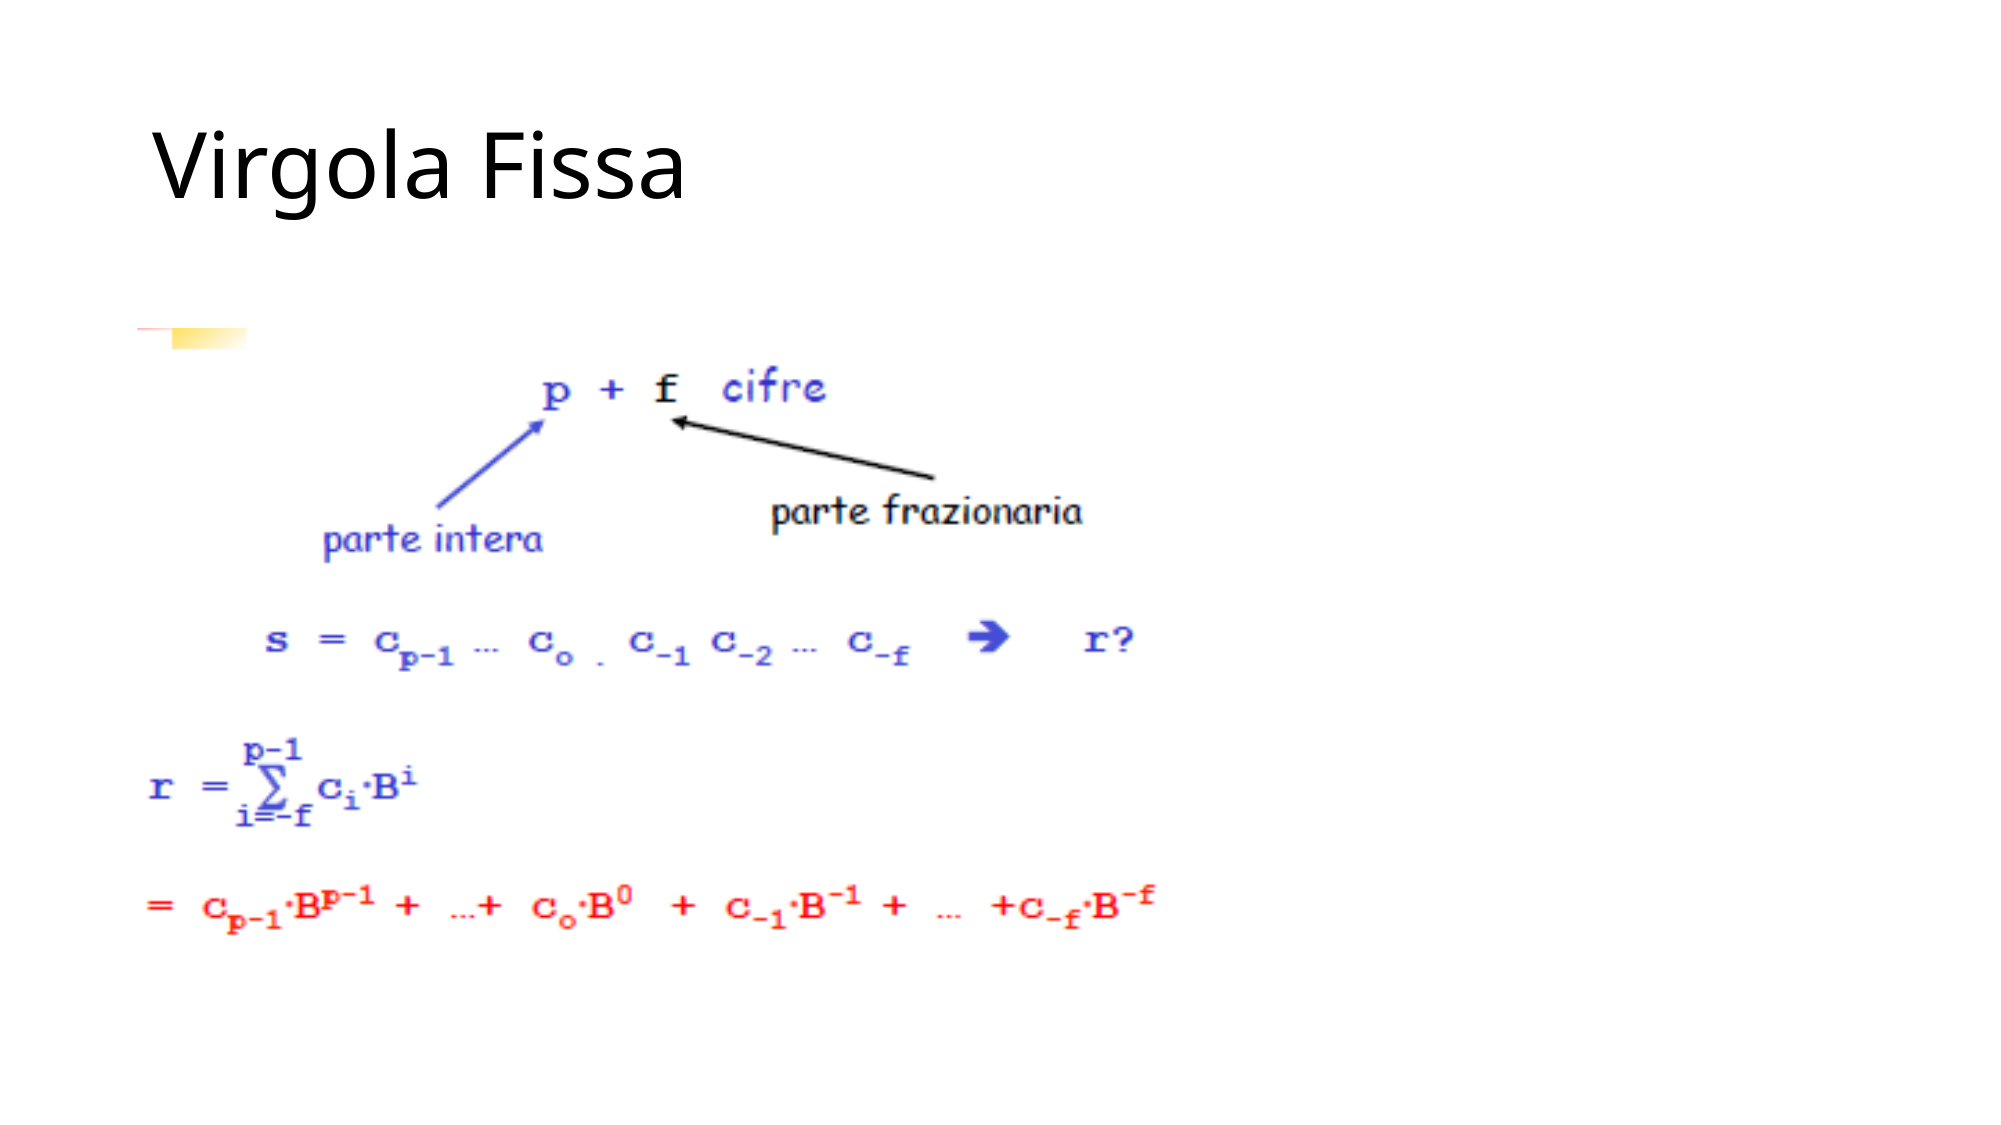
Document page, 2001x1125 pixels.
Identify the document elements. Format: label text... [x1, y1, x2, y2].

picture [137, 328, 1206, 938]
title Virgola Fissa [137, 59, 1863, 278]
